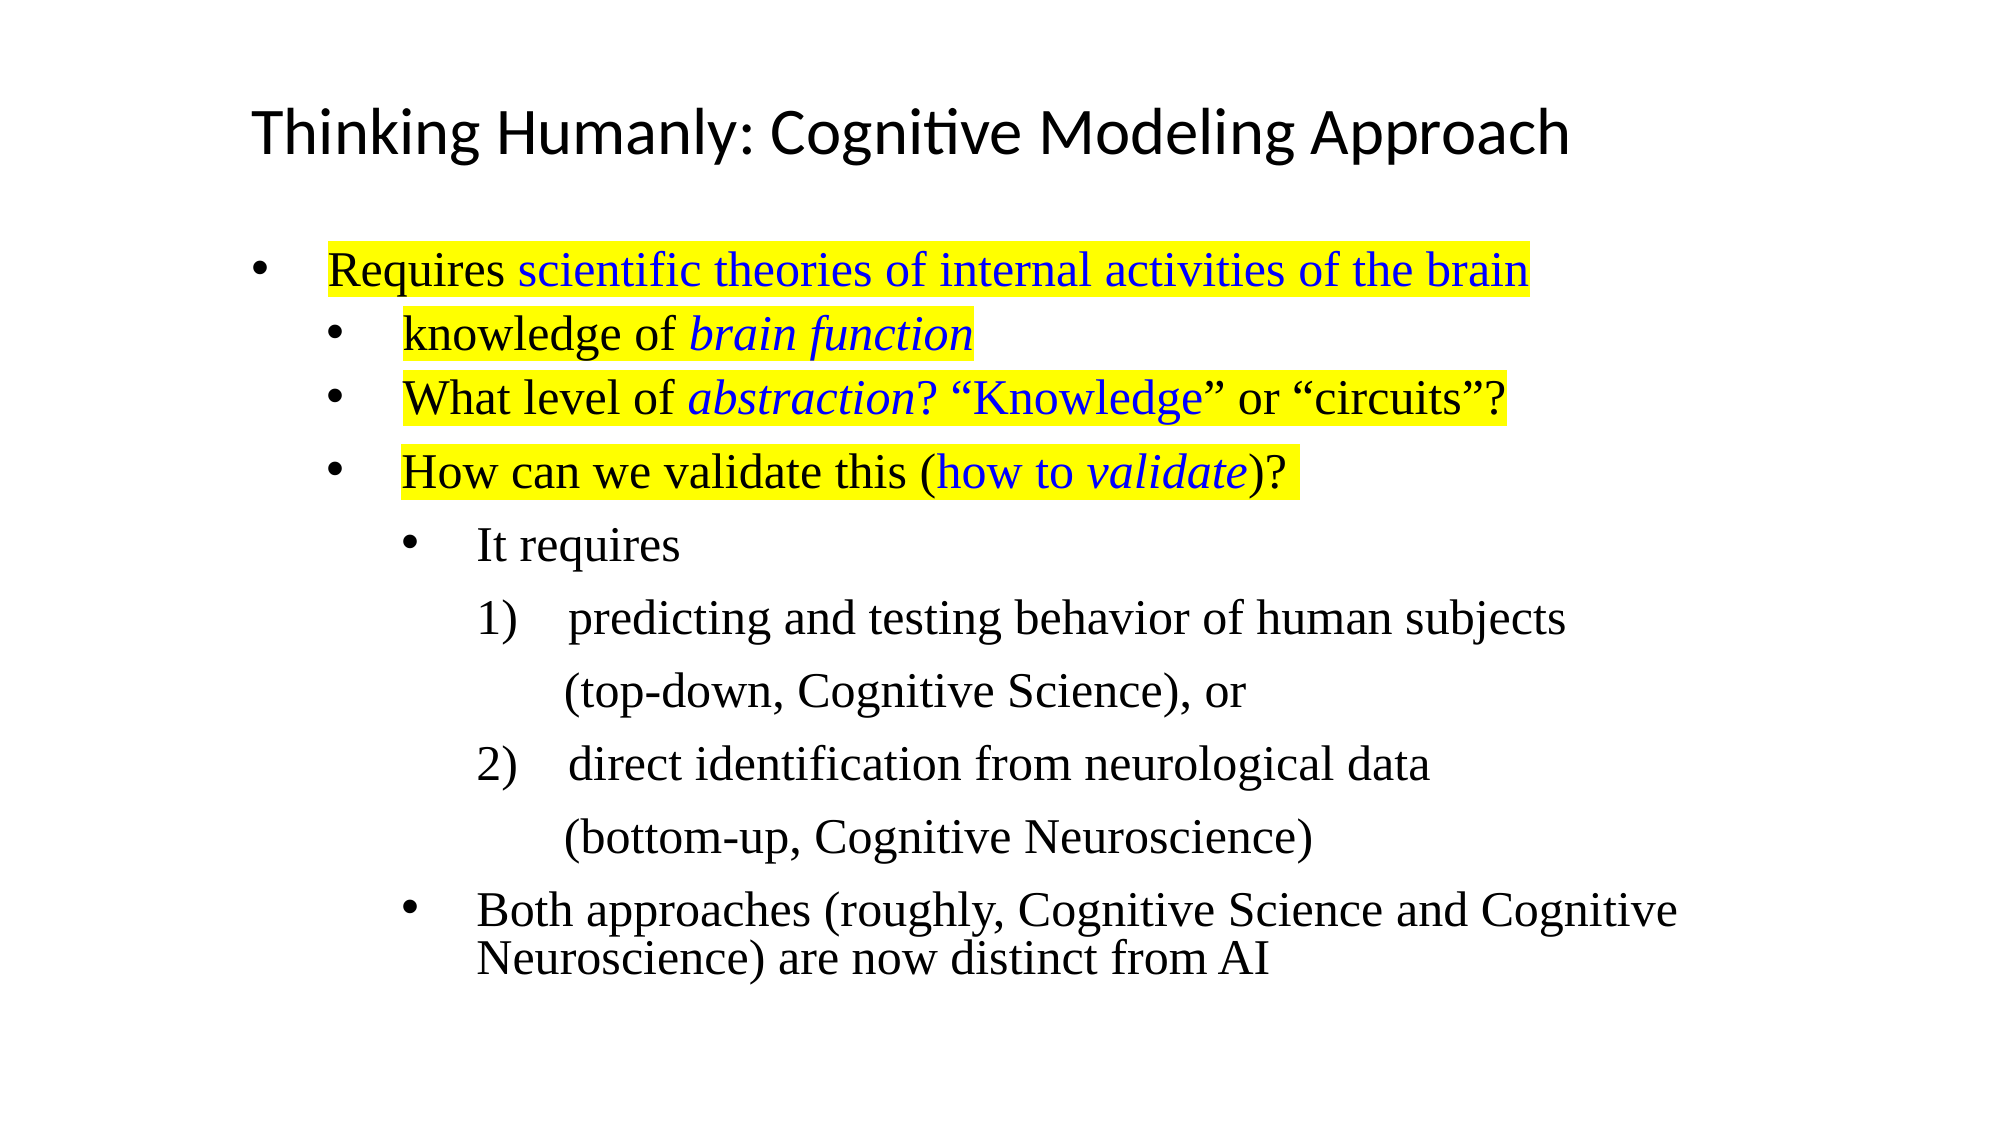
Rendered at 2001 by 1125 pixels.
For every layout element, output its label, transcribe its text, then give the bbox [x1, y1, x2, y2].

list Requires scientific theories of internal activities of the brain knowledge of brain function What level of abstraction? “Knowledge” or “circuits”? How can we validate this (how to validate)? It requires 1) predicting and testing behavior of human subjects (top-down, Cognitive Science), or 2) direct identification from neurological data (bottom-up, Cognitive Neuroscience) Both approaches (roughly, Cognitive Science and Cognitive Neuroscience) are now distinct from AI [236, 235, 1792, 1020]
title Thinking Humanly: Cognitive Modeling Approach [236, 30, 1649, 235]
